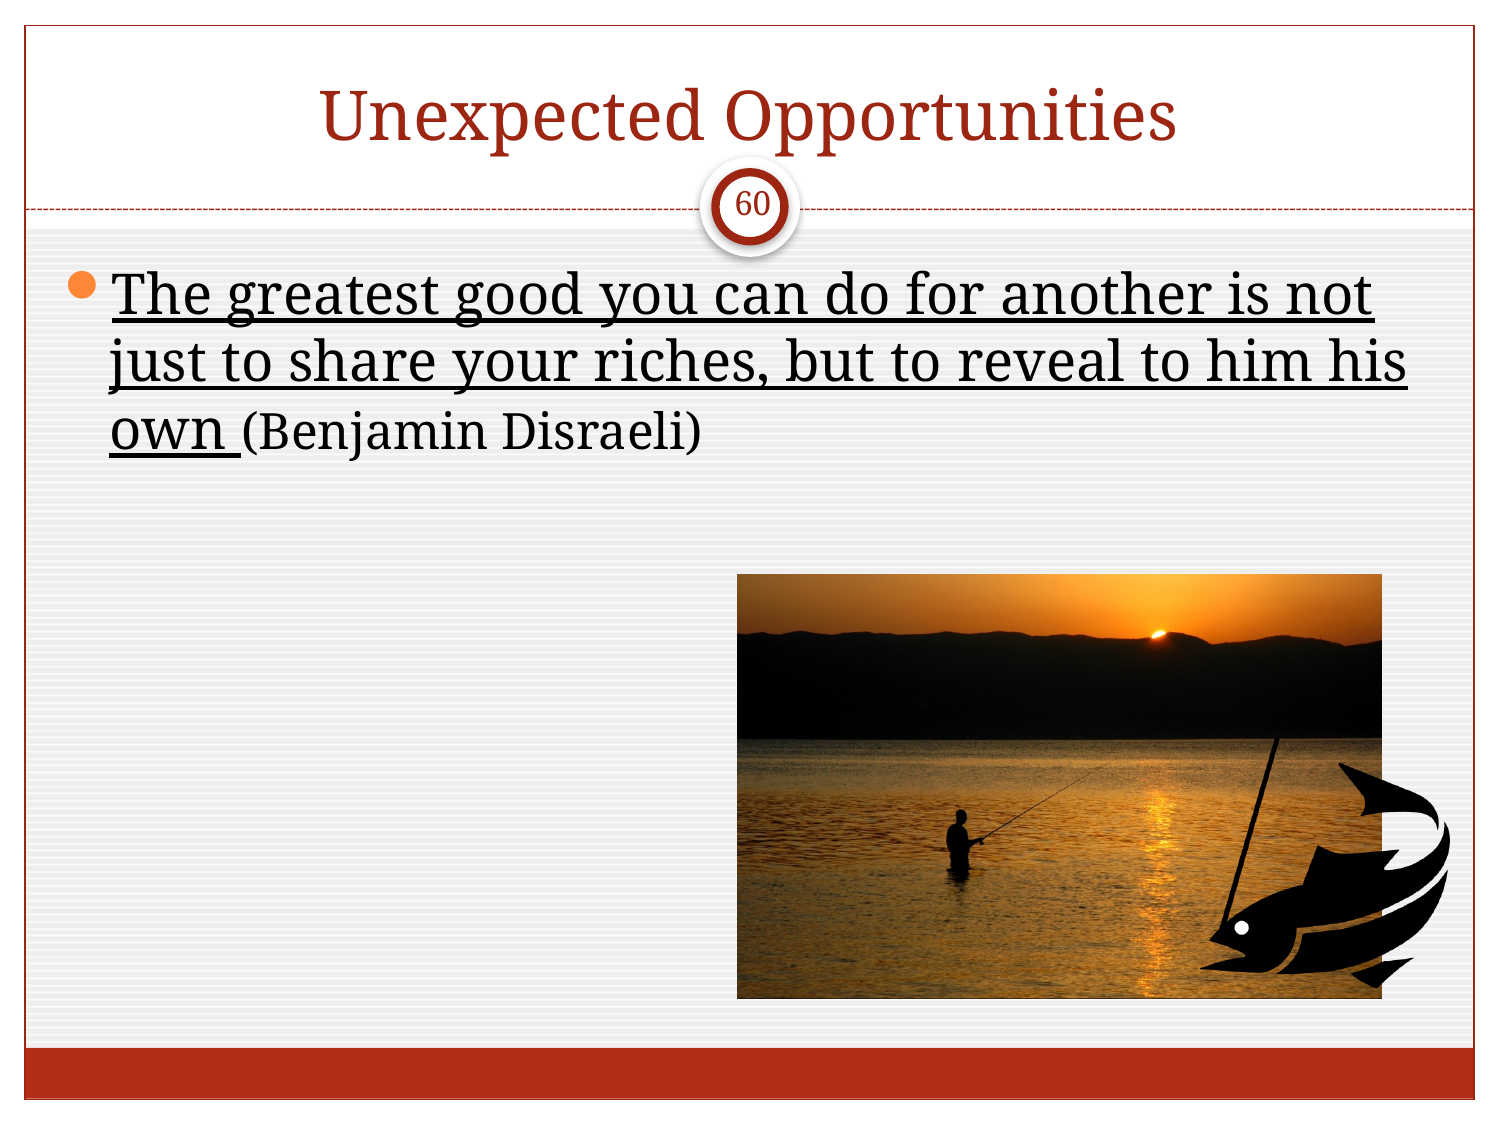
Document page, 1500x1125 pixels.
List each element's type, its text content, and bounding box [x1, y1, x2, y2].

list The greatest good you can do for another is not just to share your riches, but to reveal to him his own (Benjamin Disraeli) [49, 250, 1445, 1001]
slide_number 60 [715, 168, 791, 241]
picture [737, 574, 1451, 999]
title Unexpected Opportunities [49, 37, 1450, 162]
